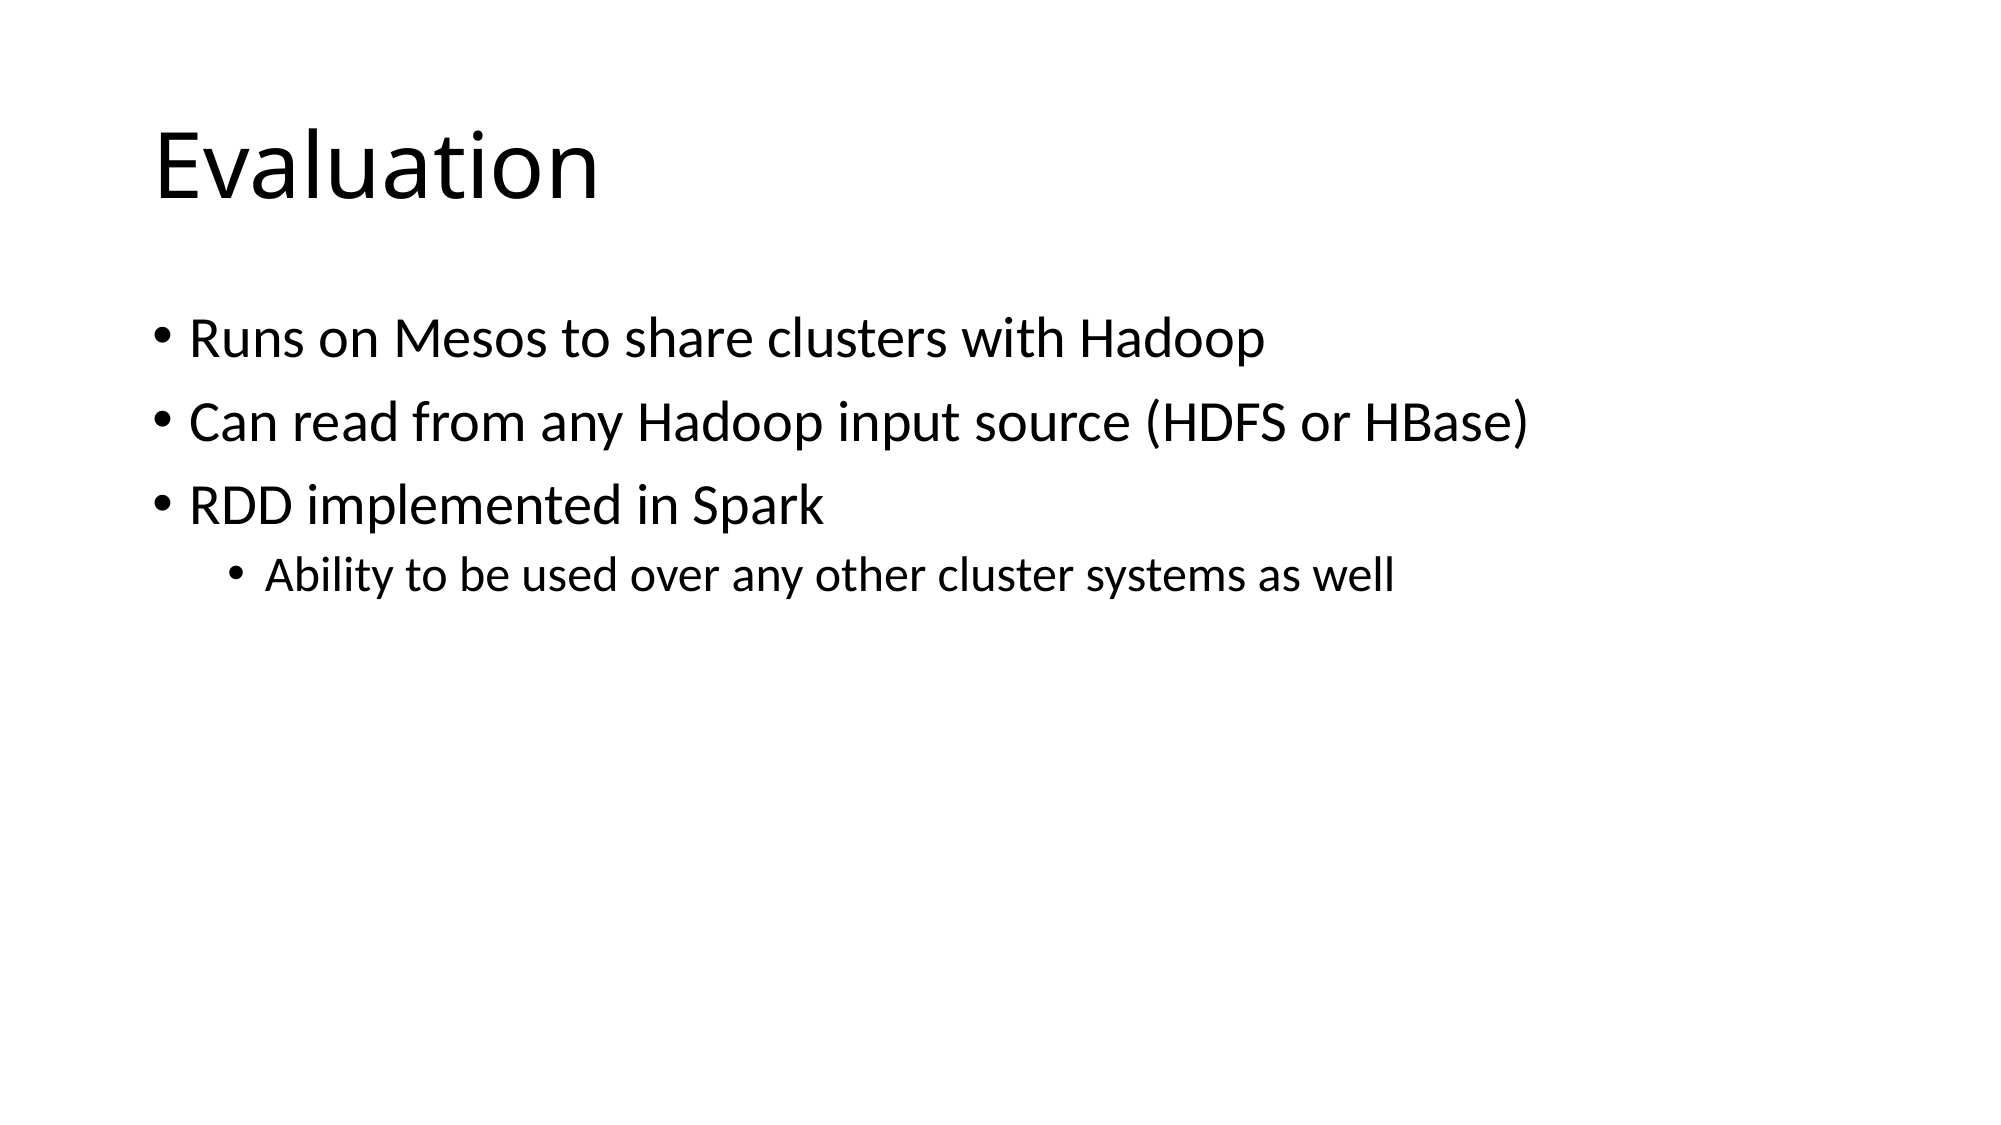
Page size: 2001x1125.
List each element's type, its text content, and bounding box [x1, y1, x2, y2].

list Runs on Mesos to share clusters with Hadoop Can read from any Hadoop input source (HDFS or HBase) RDD implemented in Spark Ability to be used over any other cluster systems as well [137, 299, 1863, 1014]
title Evaluation [137, 59, 1863, 278]
